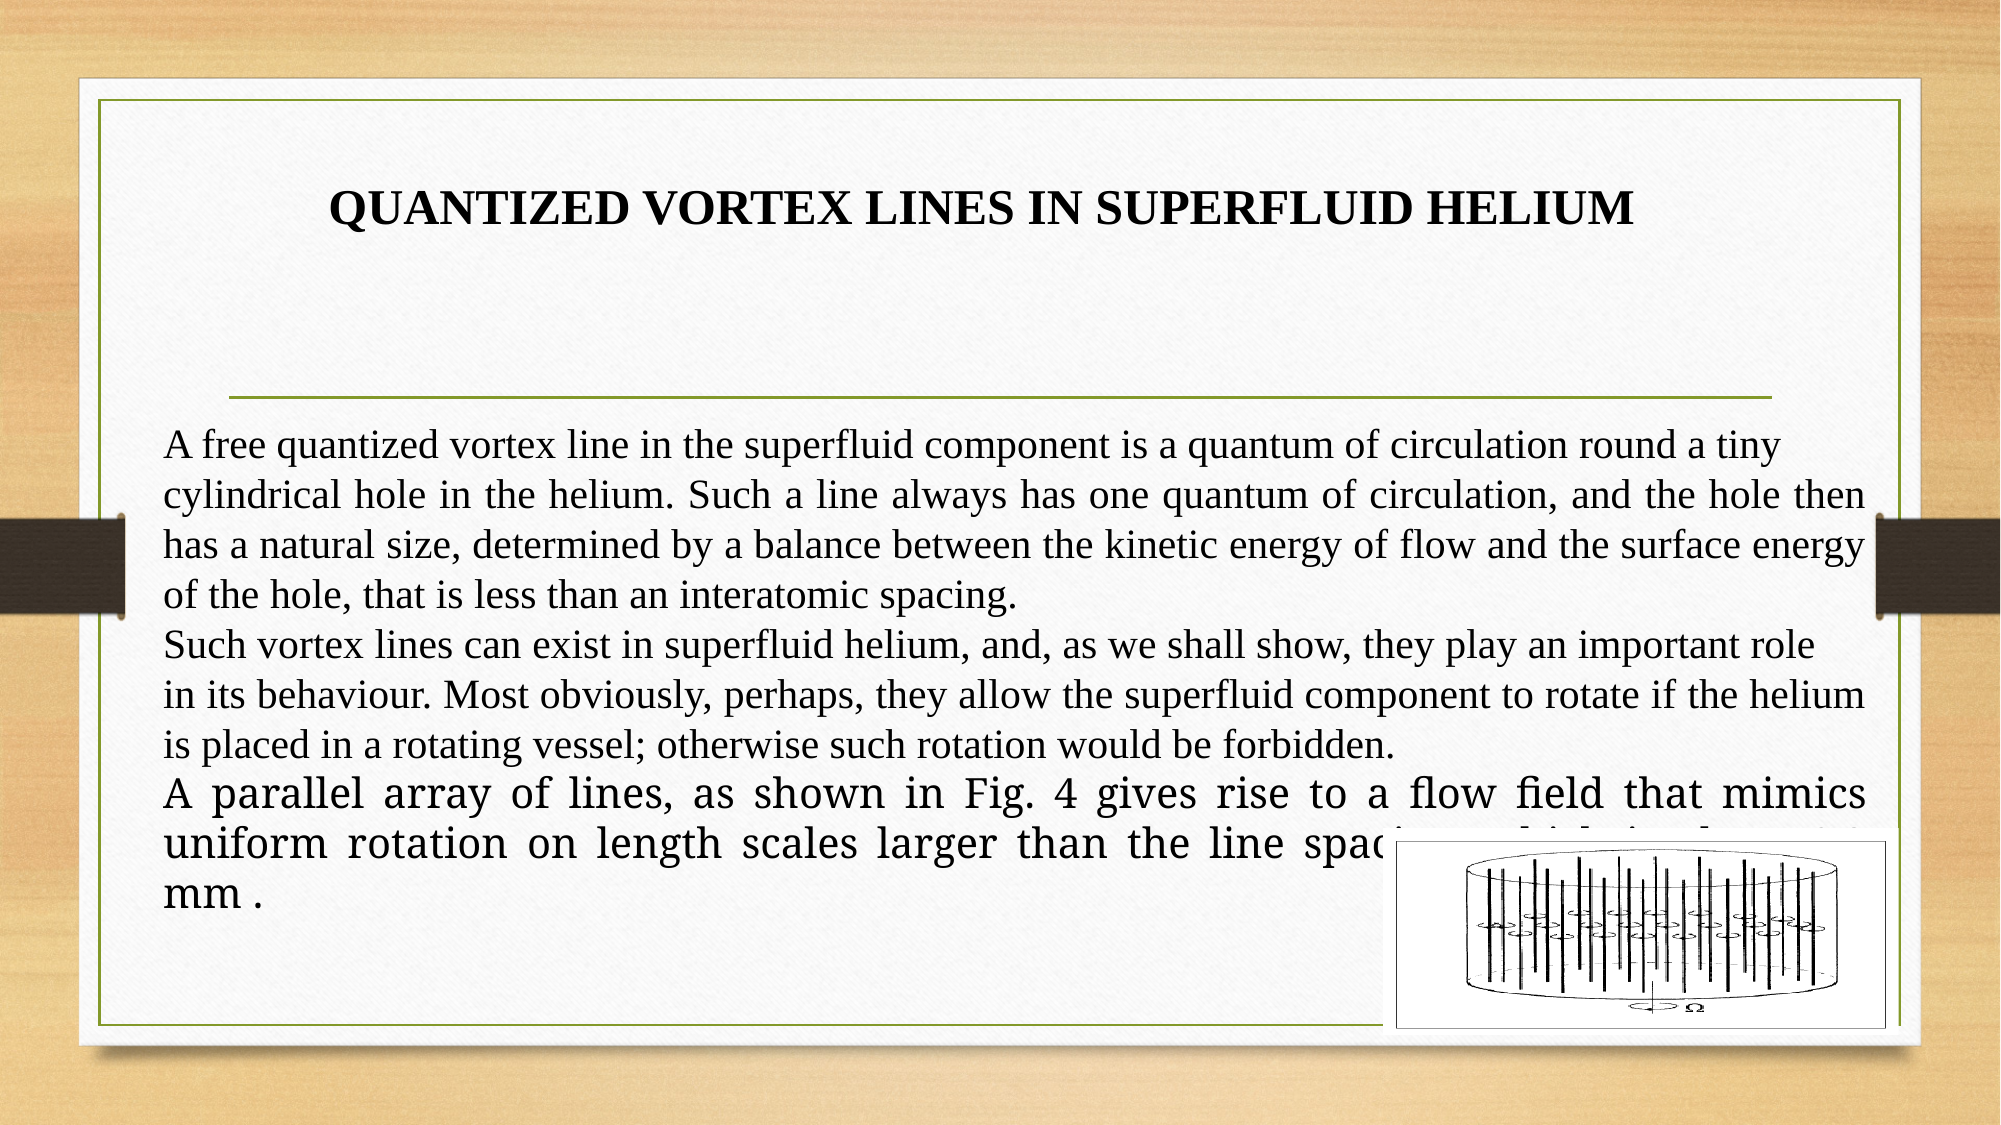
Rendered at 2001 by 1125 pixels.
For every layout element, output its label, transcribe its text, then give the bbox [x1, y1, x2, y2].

picture [0, 0, 2001, 1125]
text_box QUANTIZED VORTEX LINES IN SUPERFLUID HELIUM [313, 166, 1821, 242]
text_box A free quantized vortex line in the superfluid component is a quantum of circulation round a tiny cylindrical hole in the helium. Such a line always has one quantum of circulation, and the hole then has a natural size, determined by a balance between the kinetic energy of flow and the surface energy of the hole, that is less than an interatomic spacing. Such vortex lines can exist in superfluid helium, and, as we shall show, they play an important role in its behaviour. Most obviously, perhaps, they allow the superfluid component to rotate if the helium is placed in a rotating vessel; otherwise such rotation would be forbidden. A parallel array of lines, as shown in Fig. 4 gives rise to a flow field that mimics uniform rotation on length scales larger than the line spacing, which is about 0.2 mm . [148, 259, 1883, 925]
